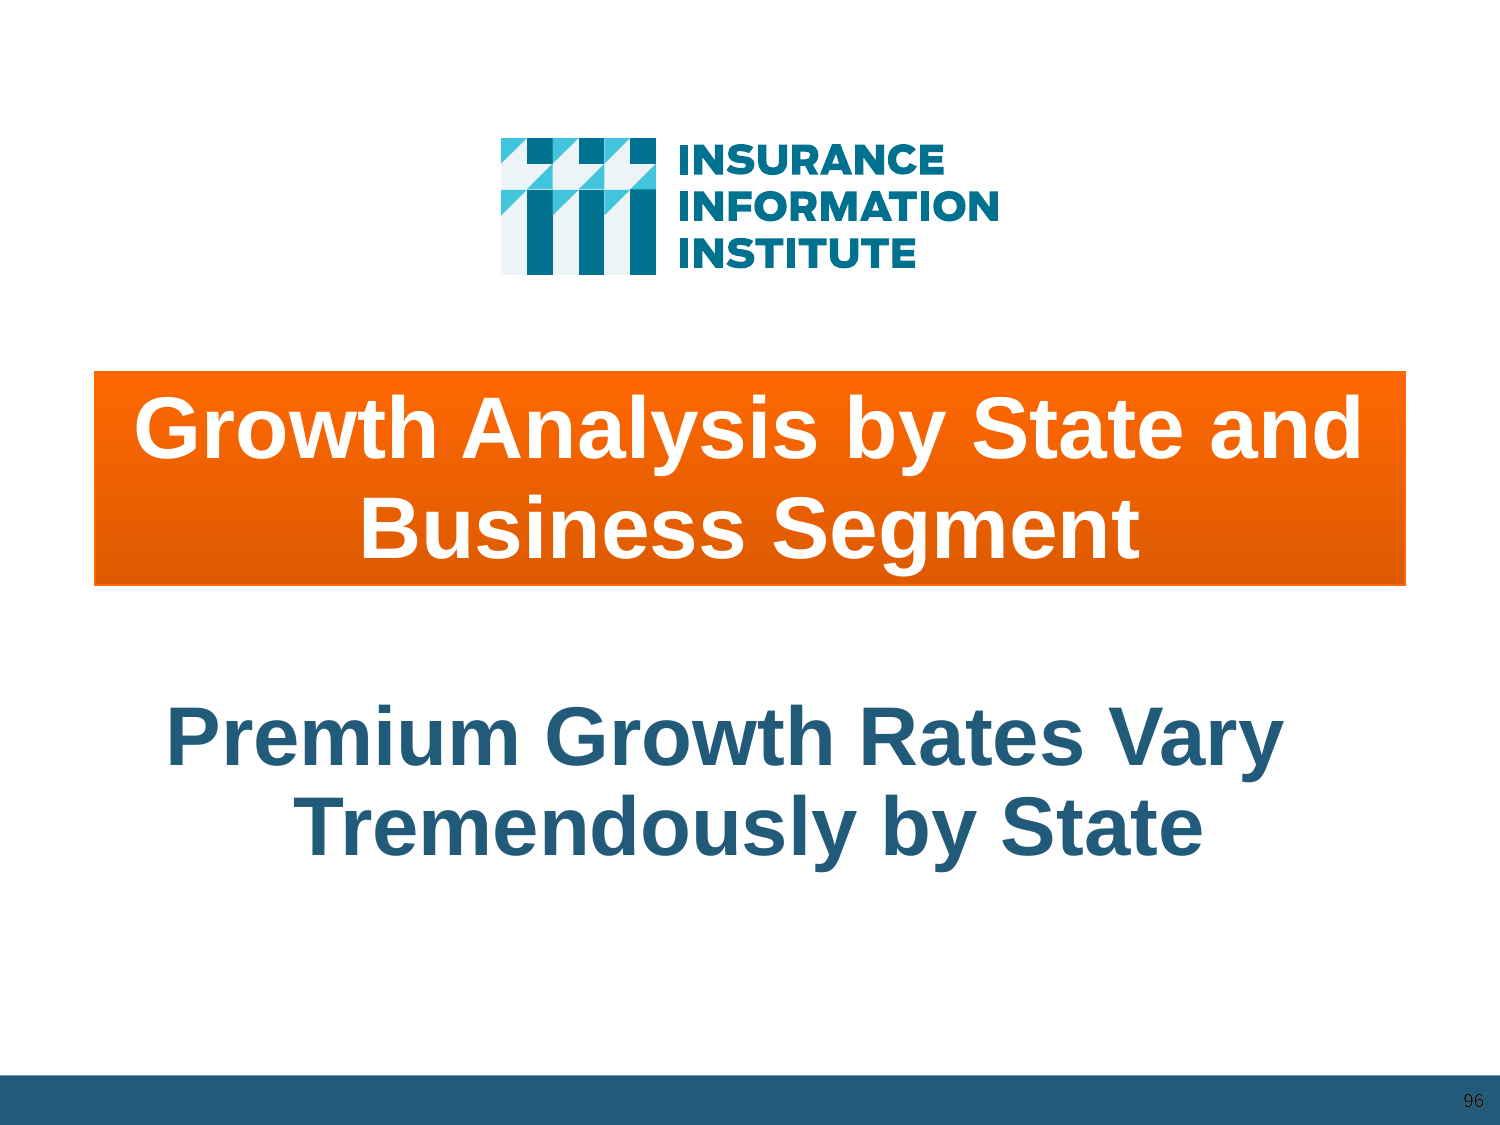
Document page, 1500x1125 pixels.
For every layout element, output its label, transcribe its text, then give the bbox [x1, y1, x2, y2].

text_box Growth Analysis by State and Business Segment [95, 372, 1405, 585]
text_box Premium Growth Rates Vary Tremendously by State [82, 685, 1369, 881]
picture [500, 137, 998, 275]
slide_number 96 [1410, 1091, 1485, 1112]
text_box [0, 1075, 1500, 1125]
